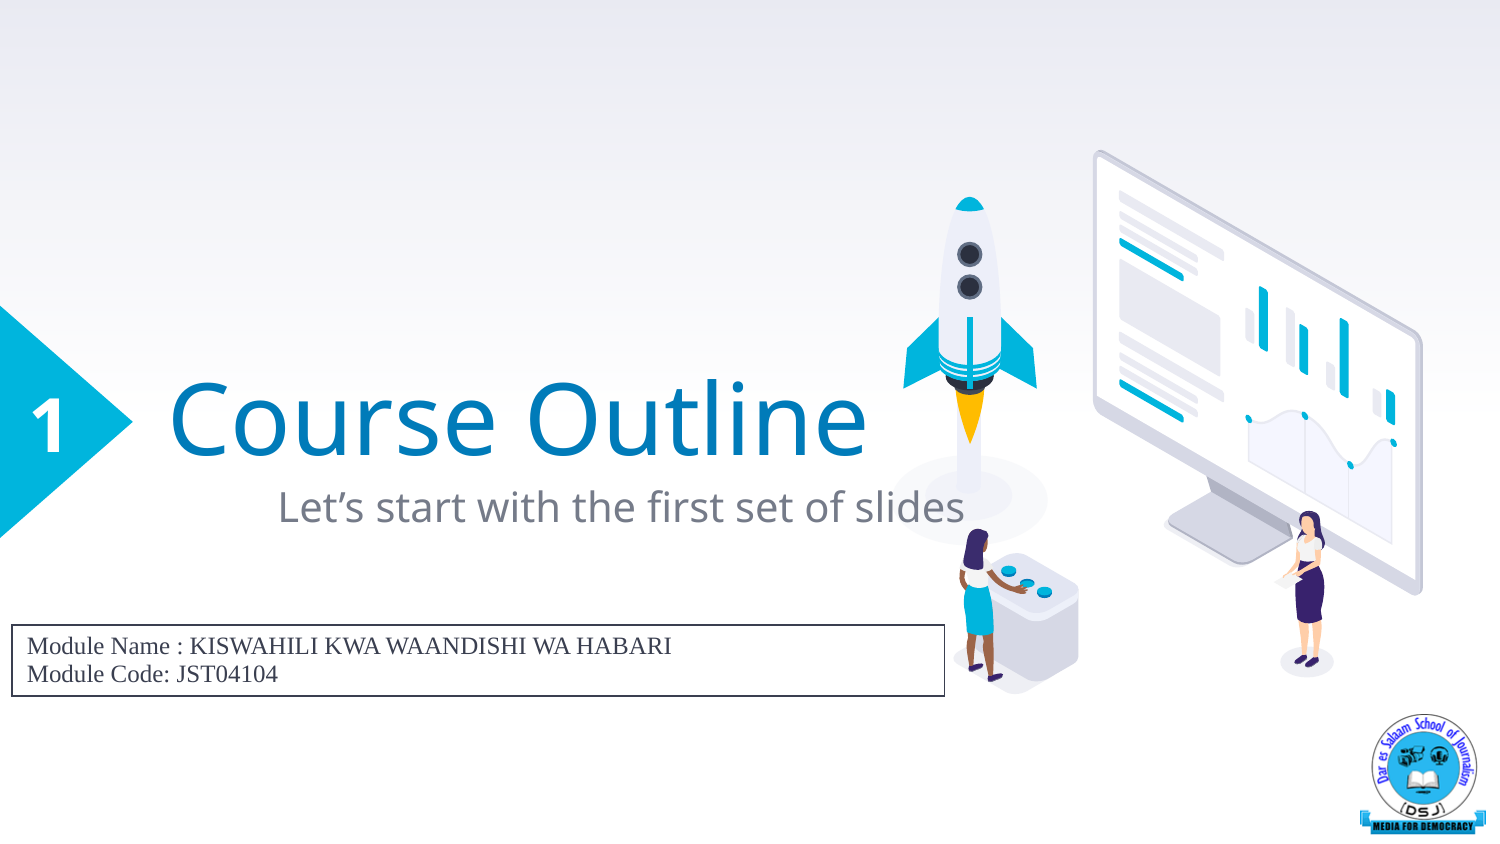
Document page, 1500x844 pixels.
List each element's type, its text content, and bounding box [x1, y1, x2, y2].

table_header Module Name : KISWAHILI KWA WAANDISHI WA HABARI Module Code: JST04104 [13, 626, 886, 695]
title Course Outline [167, 364, 886, 476]
subtitle Let’s start with the first set of slides [277, 475, 886, 539]
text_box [891, 149, 1424, 695]
text_box 1 [0, 306, 100, 540]
picture [1360, 714, 1486, 835]
picture [1360, 825, 1371, 835]
